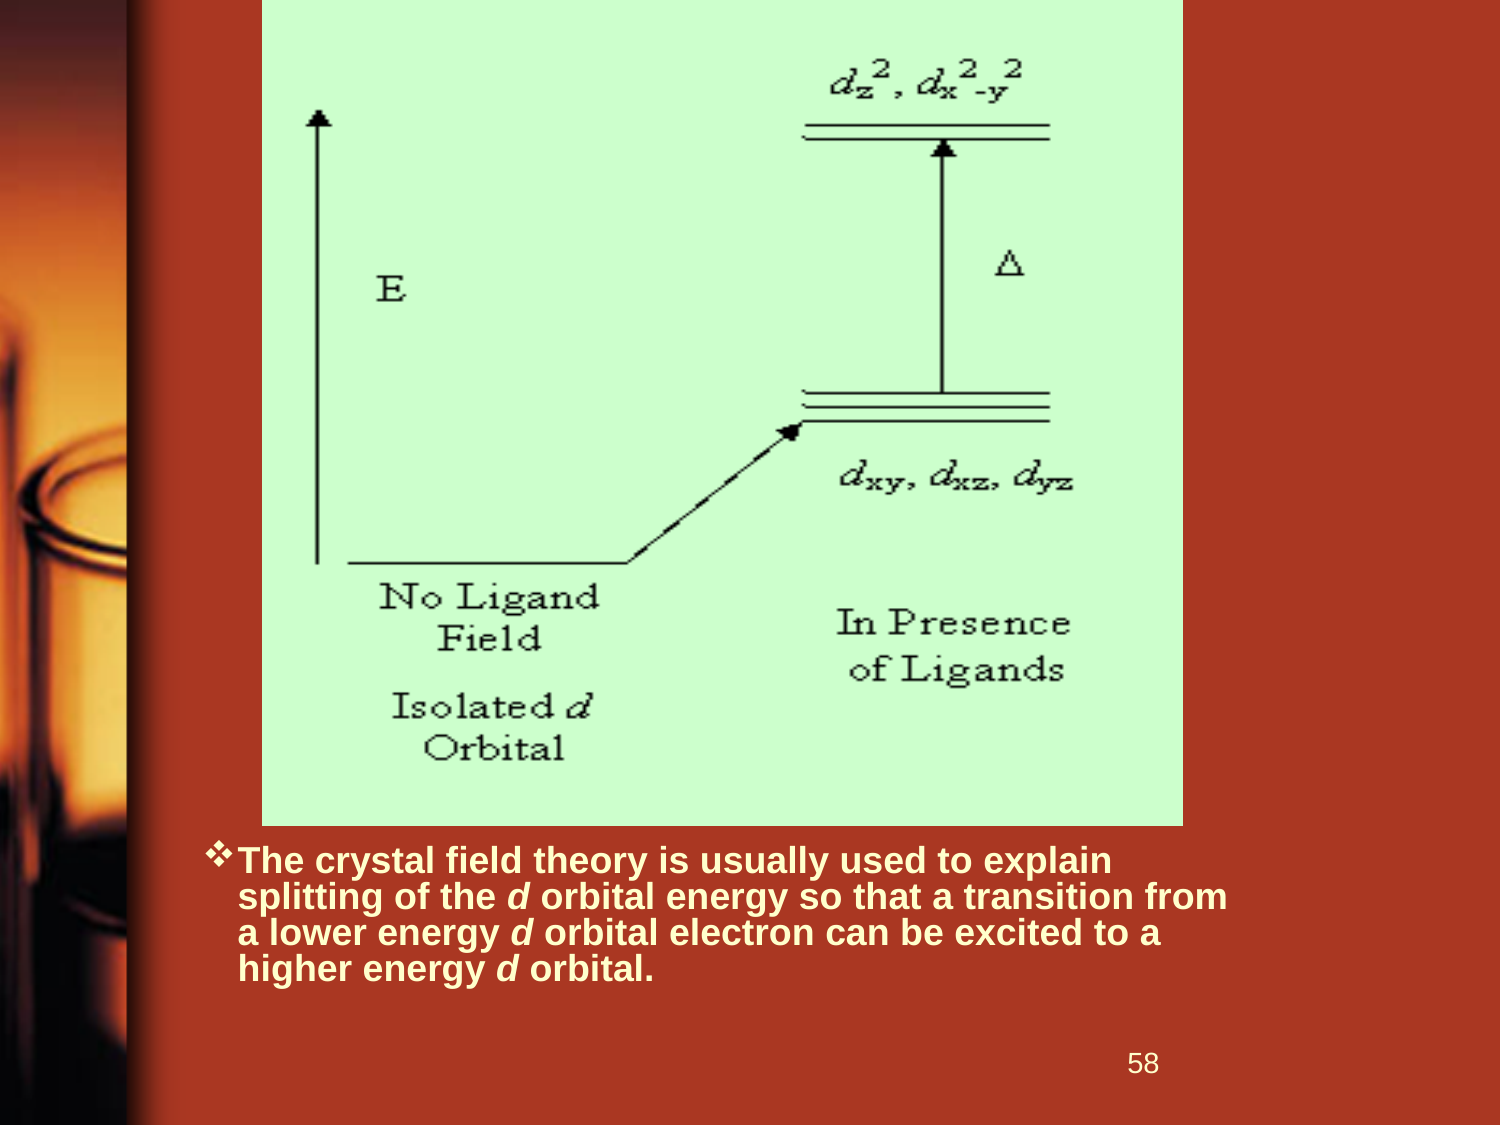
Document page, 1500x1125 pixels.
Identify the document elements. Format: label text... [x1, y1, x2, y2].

text_box The crystal field theory is usually used to explain splitting of the d orbital energy so that a transition from a lower energy d orbital electron can be excited to a higher energy d orbital. [187, 837, 1250, 997]
slide_number 57 [1112, 1037, 1425, 1113]
picture [0, 0, 1500, 1125]
